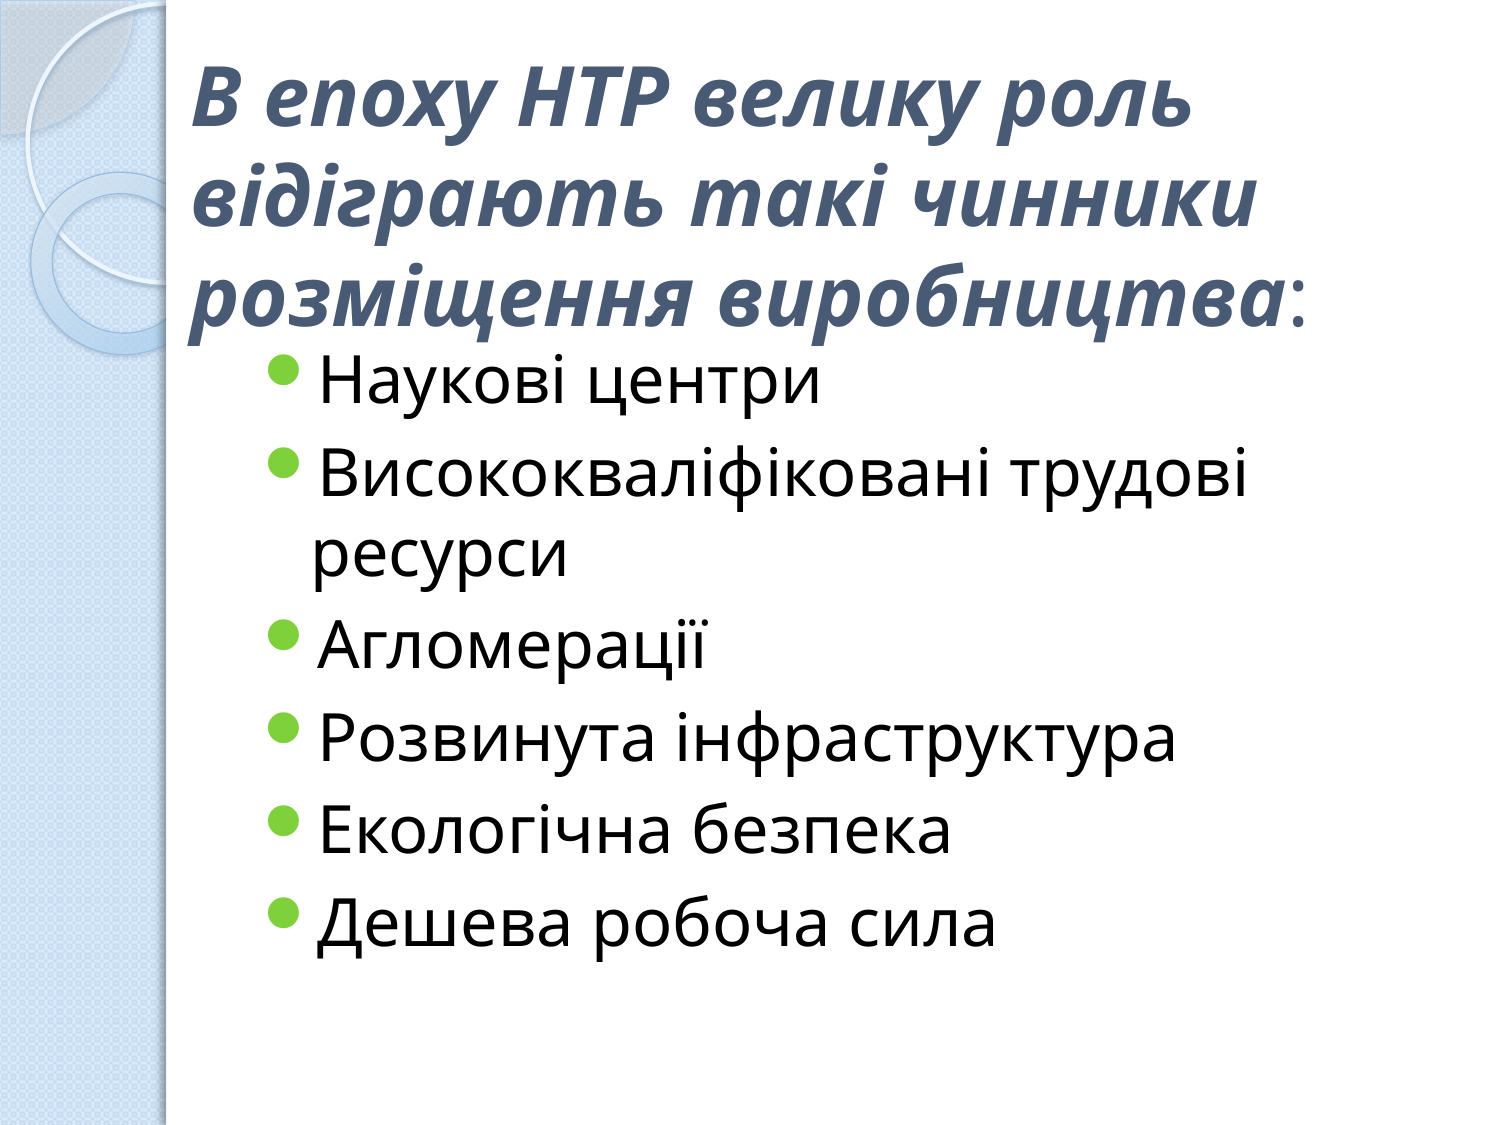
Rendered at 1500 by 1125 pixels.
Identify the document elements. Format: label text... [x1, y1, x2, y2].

list Наукові центри Висококваліфіковані трудові ресурси Агломерації Розвинута інфраструктура Екологічна безпека Дешева робоча сила [235, 237, 1466, 1025]
title В епоху НТР велику роль відіграють такі чинники розміщення виробництва: [175, 35, 1454, 352]
